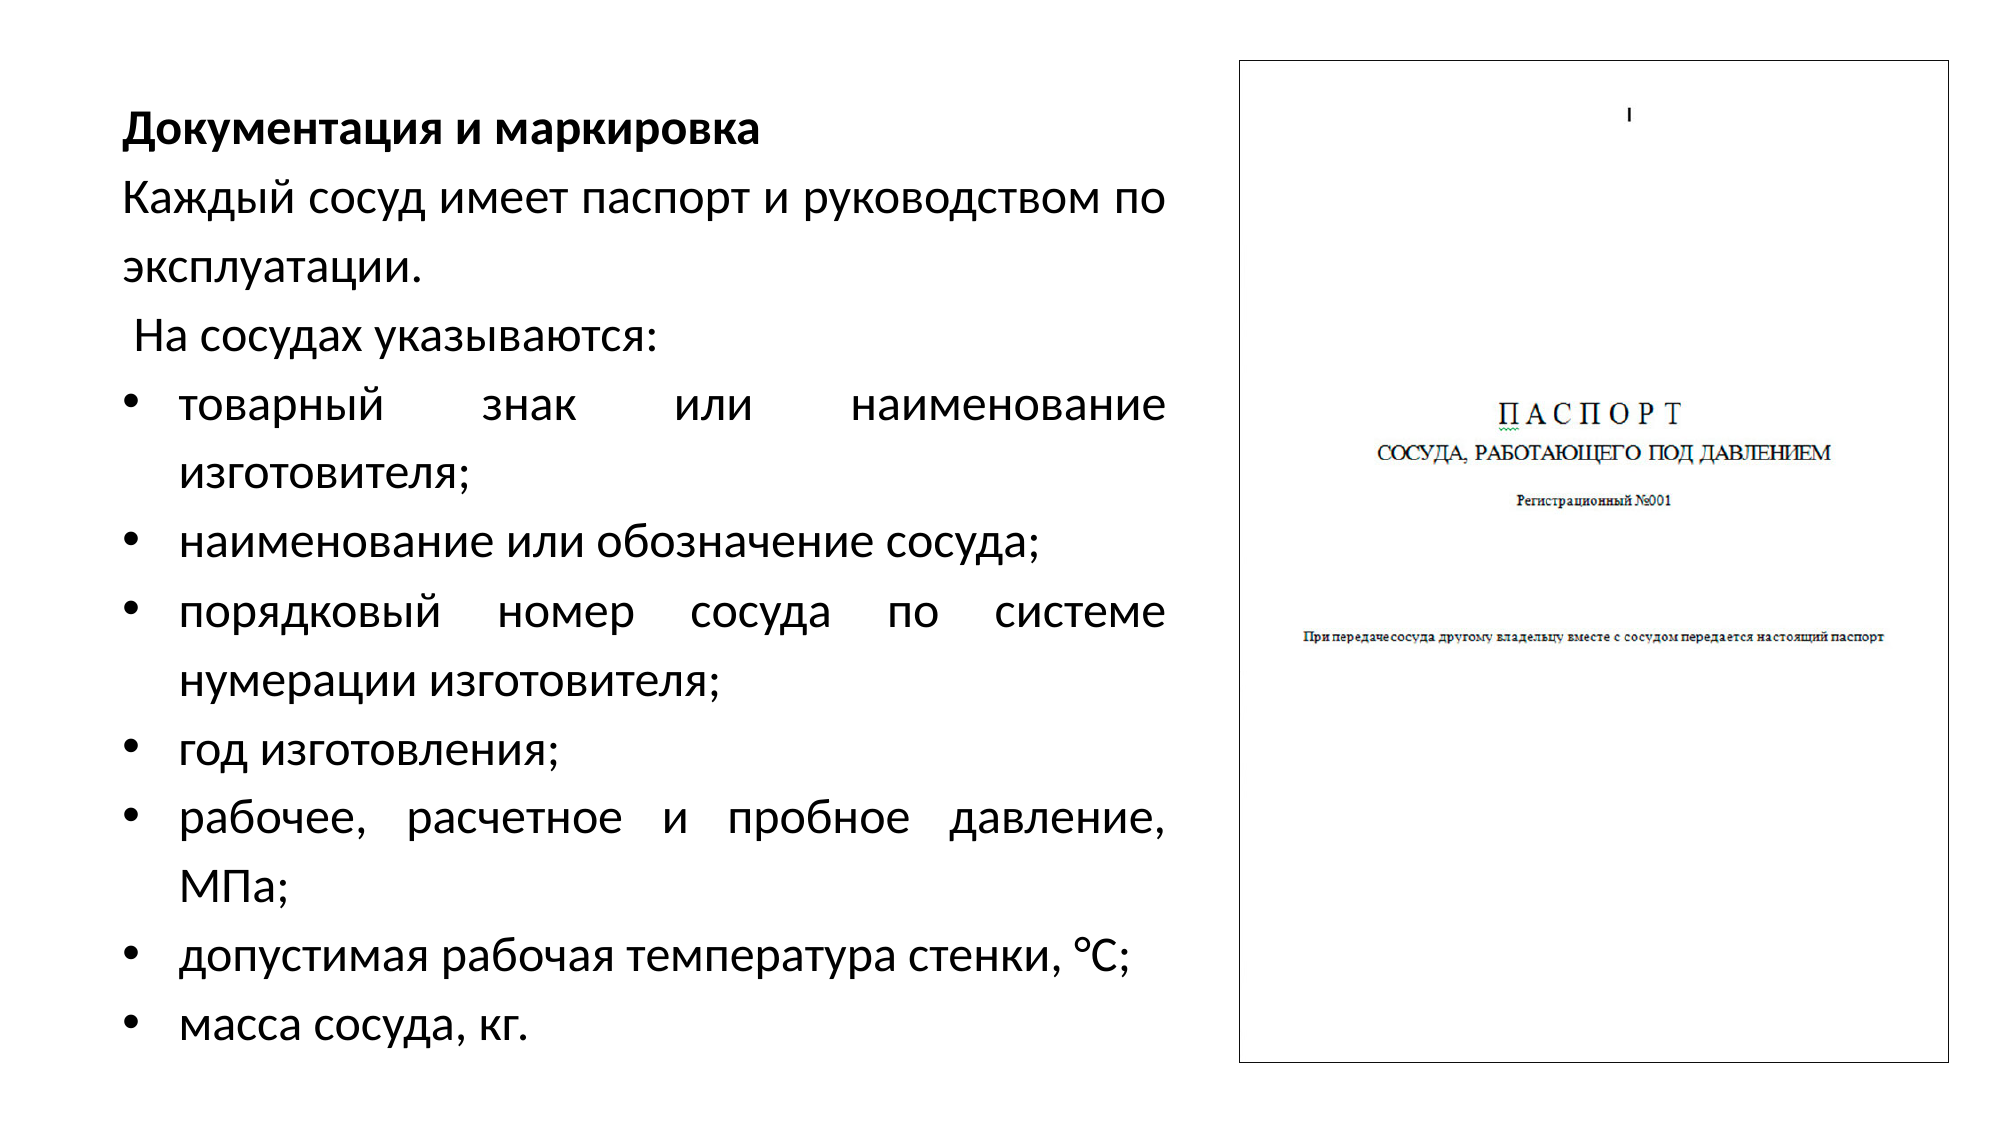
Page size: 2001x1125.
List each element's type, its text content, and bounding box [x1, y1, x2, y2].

picture [1239, 60, 1949, 1063]
text_box Документация и маркировка Каждый сосуд имеет паспорт и руководством по эксплуатации. На сосудах указываются: товарный знак или наименование изготовителя; наименование или обозначение сосуда; порядковый номер сосуда по системе нумерации изготовителя; год изготовления; рабочее, расчетное и пробное давление, МПа; допустимая рабочая температура стенки, °С; масса сосуда, кг. [107, 77, 1182, 1059]
